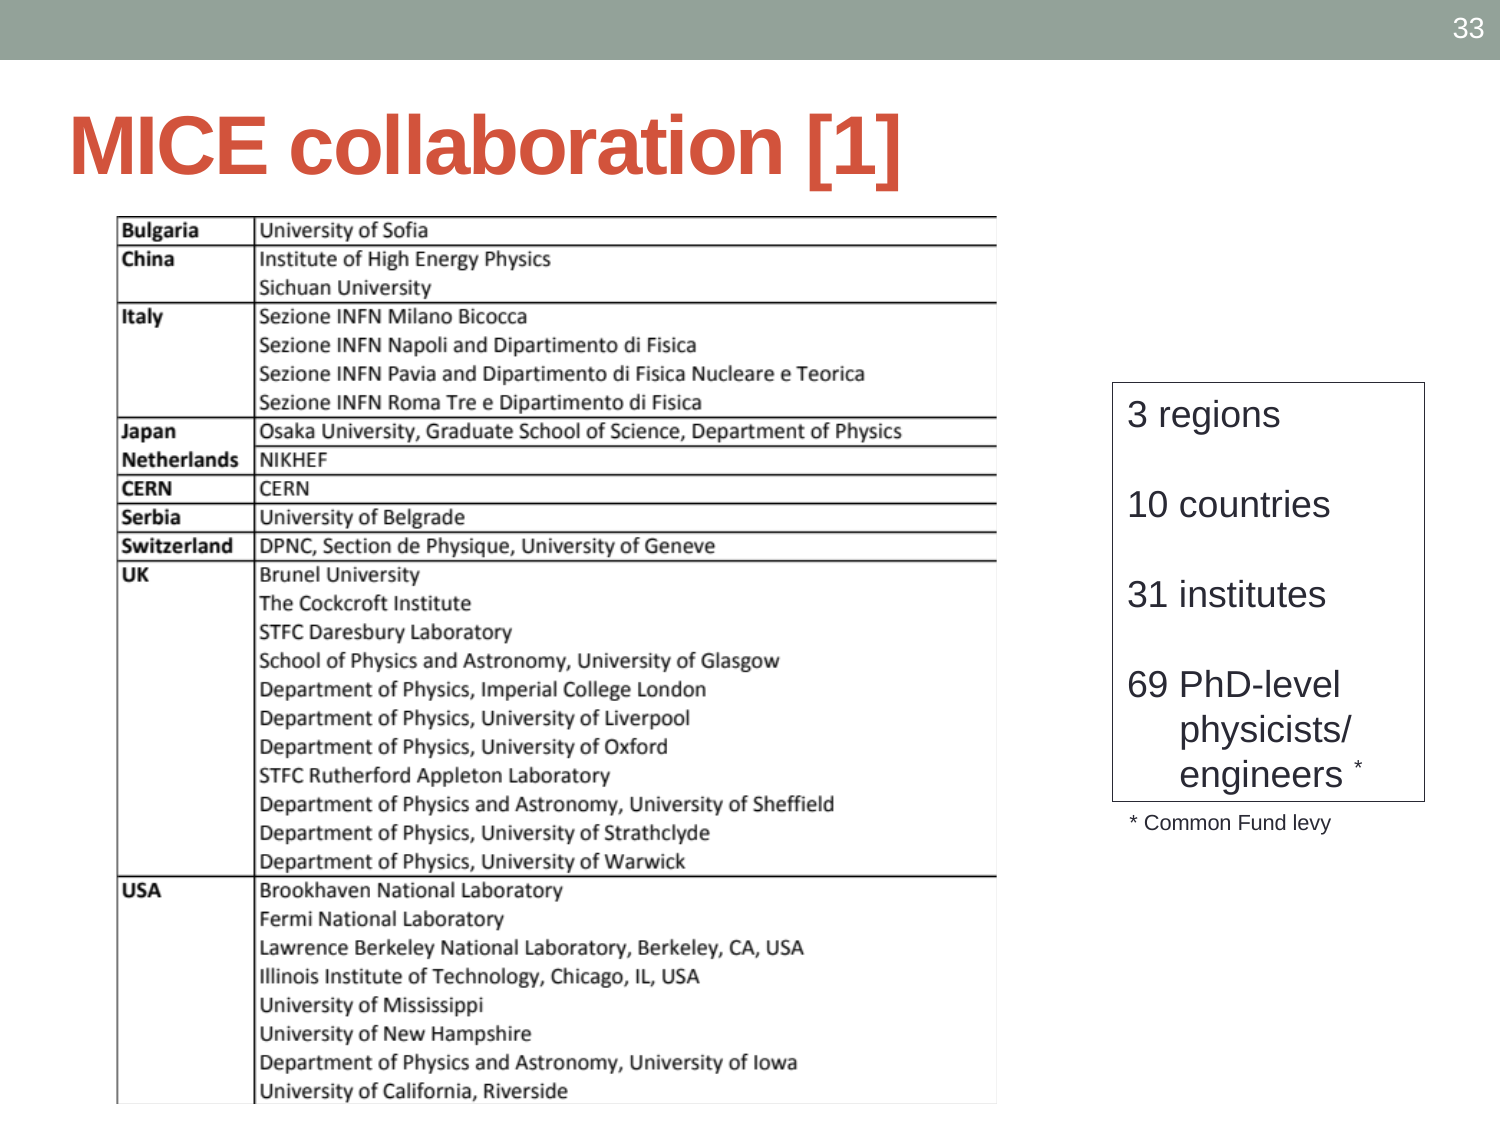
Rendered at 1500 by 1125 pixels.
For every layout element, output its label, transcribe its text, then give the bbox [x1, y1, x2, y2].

slide_number 33 [1325, 0, 1500, 54]
text_box * Common Fund levy [1114, 800, 1347, 842]
text_box 3 regions 10 countries 31 institutes 69 PhD-level physicists/ engineers * [1112, 382, 1425, 802]
title MICE collaboration [1] [53, 60, 1404, 223]
picture [116, 215, 997, 1105]
